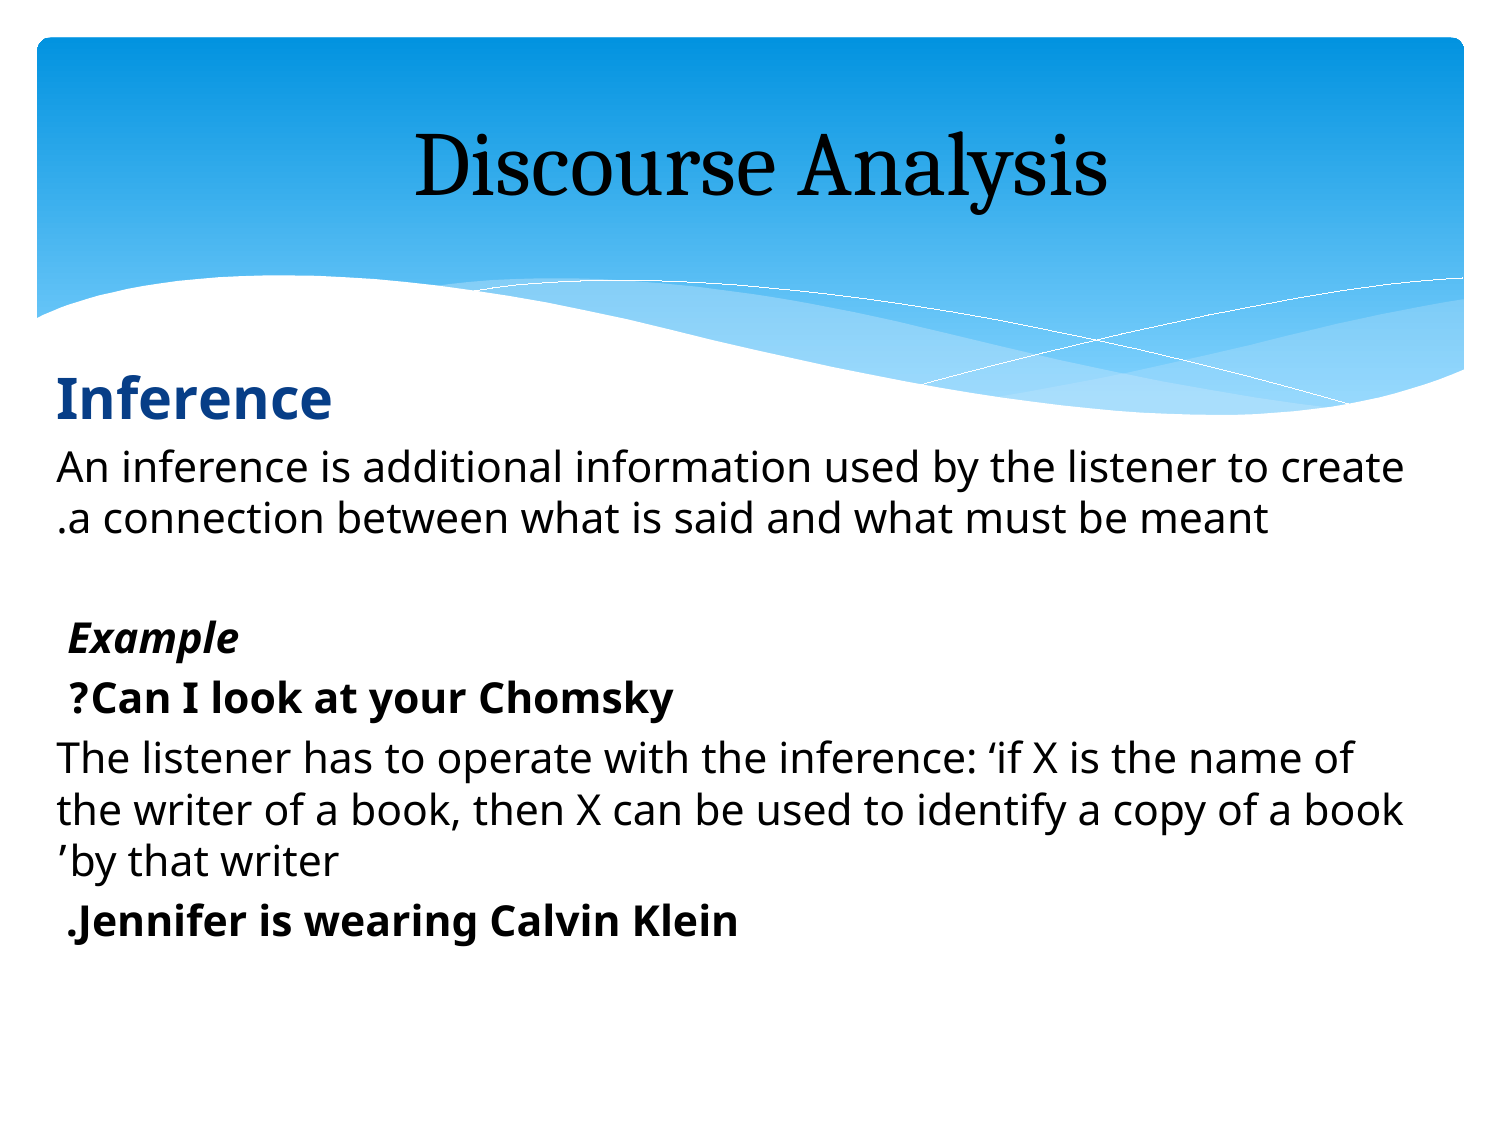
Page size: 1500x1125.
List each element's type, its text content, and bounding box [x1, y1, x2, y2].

list Inference An inference is additional information used by the listener to create a connection between what is said and what must be meant. Example Can I look at your Chomsky? The listener has to operate with the inference: ‘if X is the name of the writer of a book, then X can be used to identify a copy of a book by that writer’ Jennifer is wearing Calvin Klein. [41, 278, 1442, 1125]
title Discourse Analysis [75, 55, 1425, 261]
